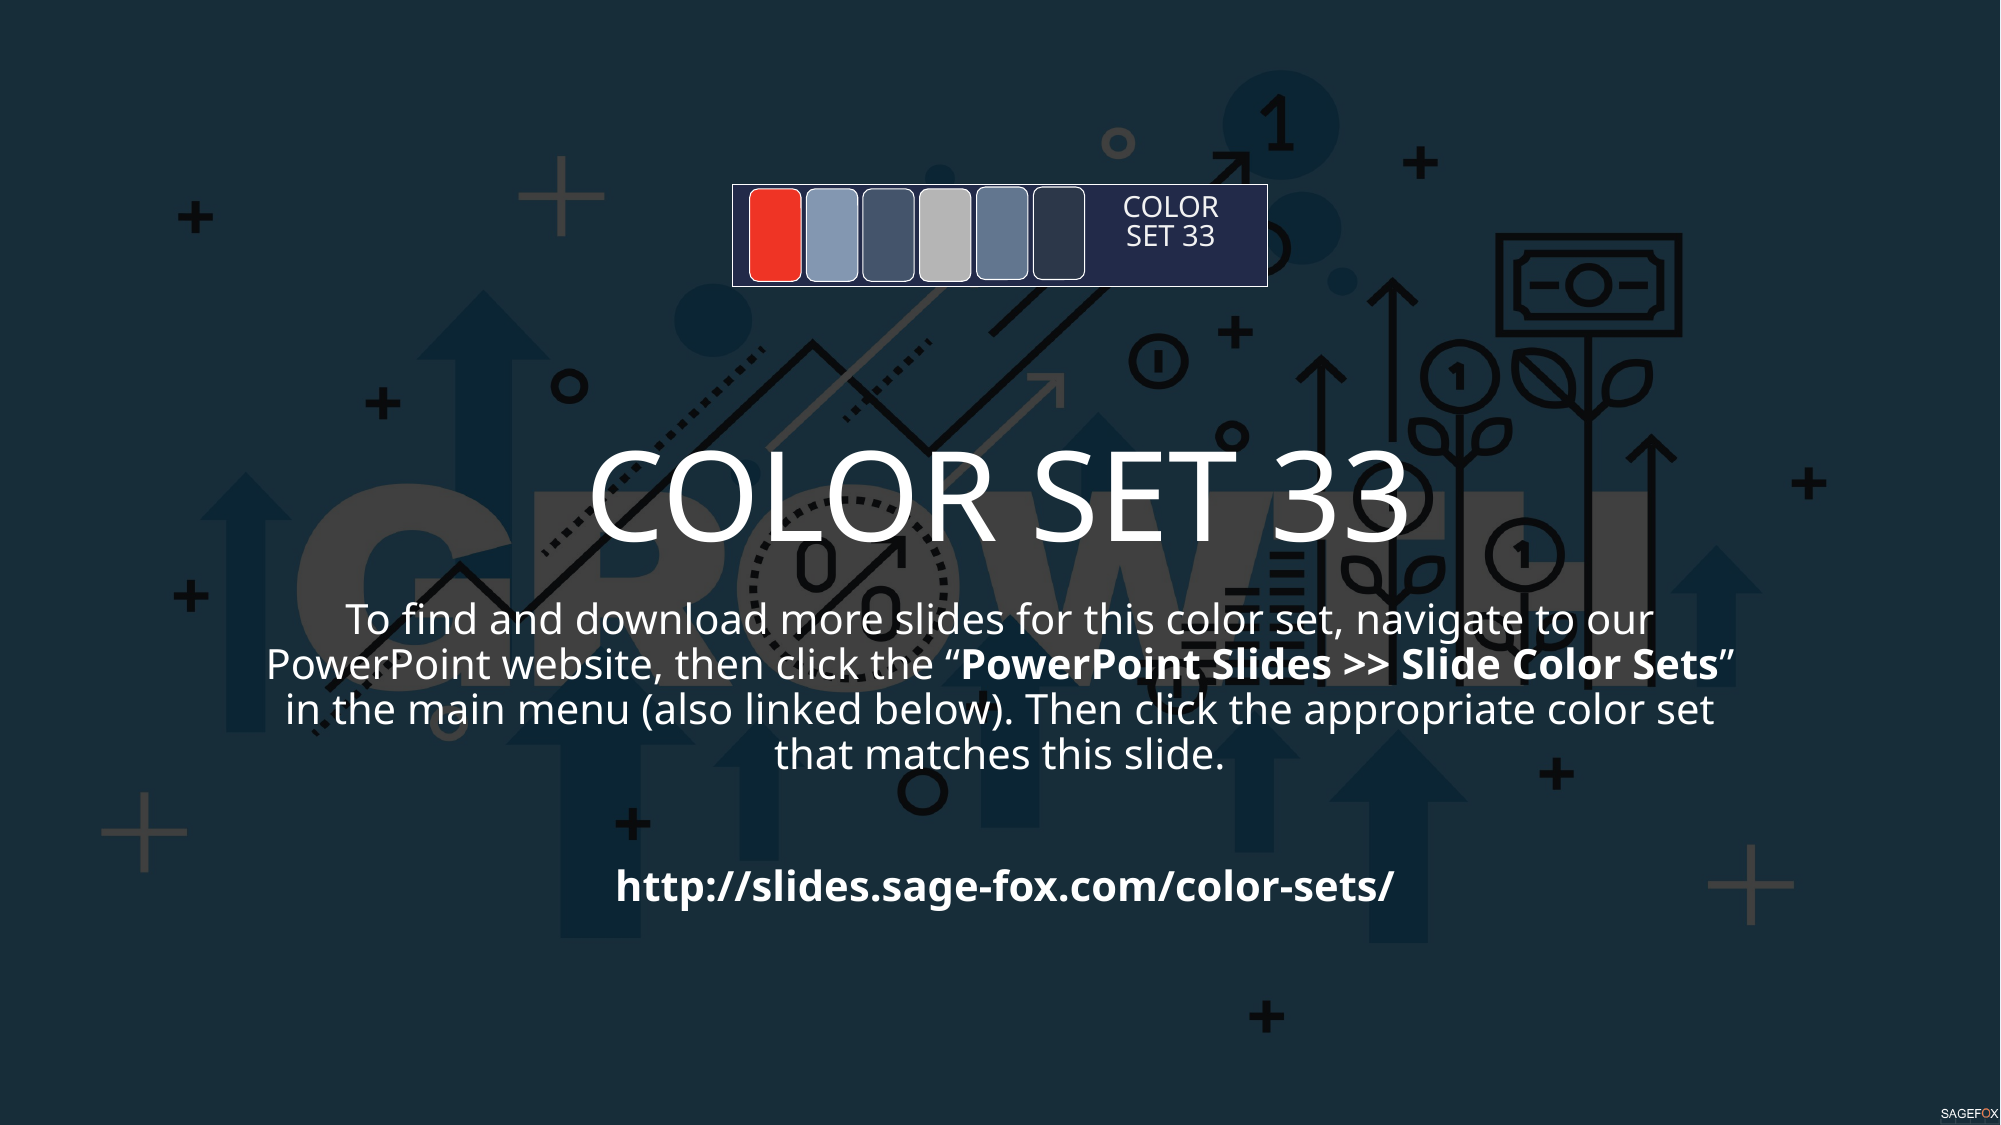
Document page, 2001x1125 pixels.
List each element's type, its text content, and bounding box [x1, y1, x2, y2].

picture [0, 0, 2001, 1125]
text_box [732, 184, 1268, 290]
subtitle To find and download more slides for this color set, navigate to our PowerPoint website, then click the “PowerPoint Slides >> Slide Color Sets” in the main menu (also linked below). Then click the appropriate color set that matches this slide. http://slides.sage-fox.com/color-sets/ [249, 590, 1750, 863]
title COLOR SET 33 [249, 184, 1750, 576]
